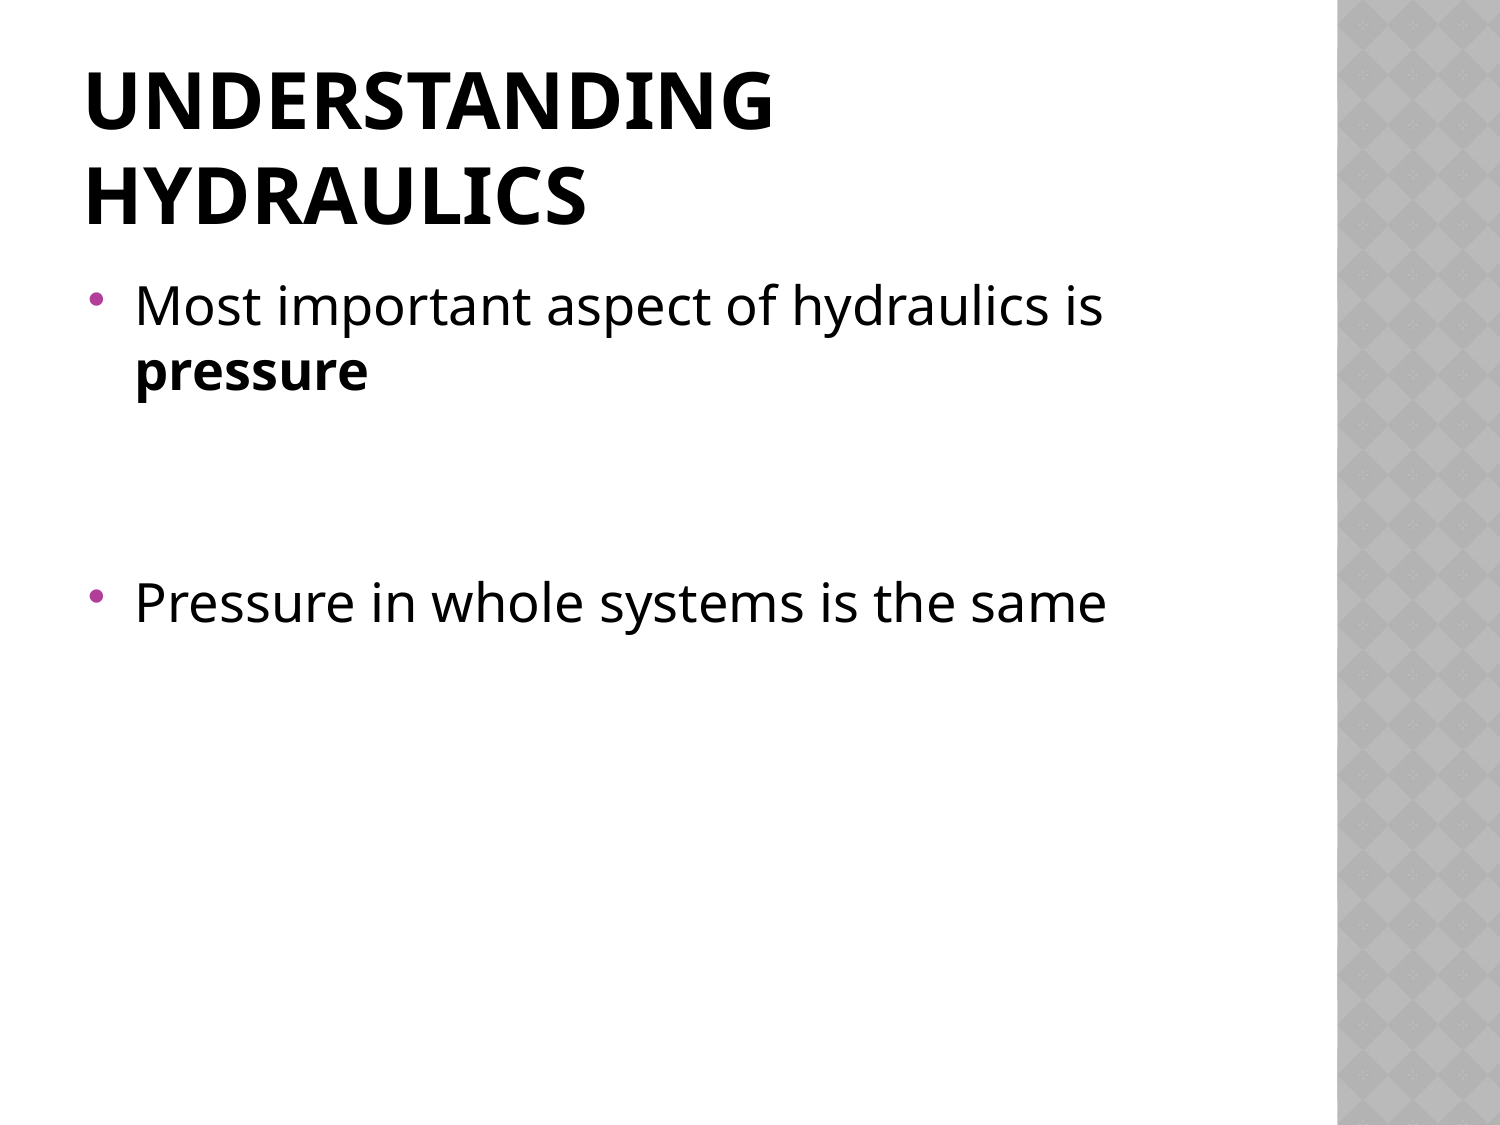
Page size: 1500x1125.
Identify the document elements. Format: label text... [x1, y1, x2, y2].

title Understanding Hydraulics [75, 52, 1263, 240]
list Most important aspect of hydraulics is pressure Pressure in whole systems is the same [75, 264, 1263, 1059]
